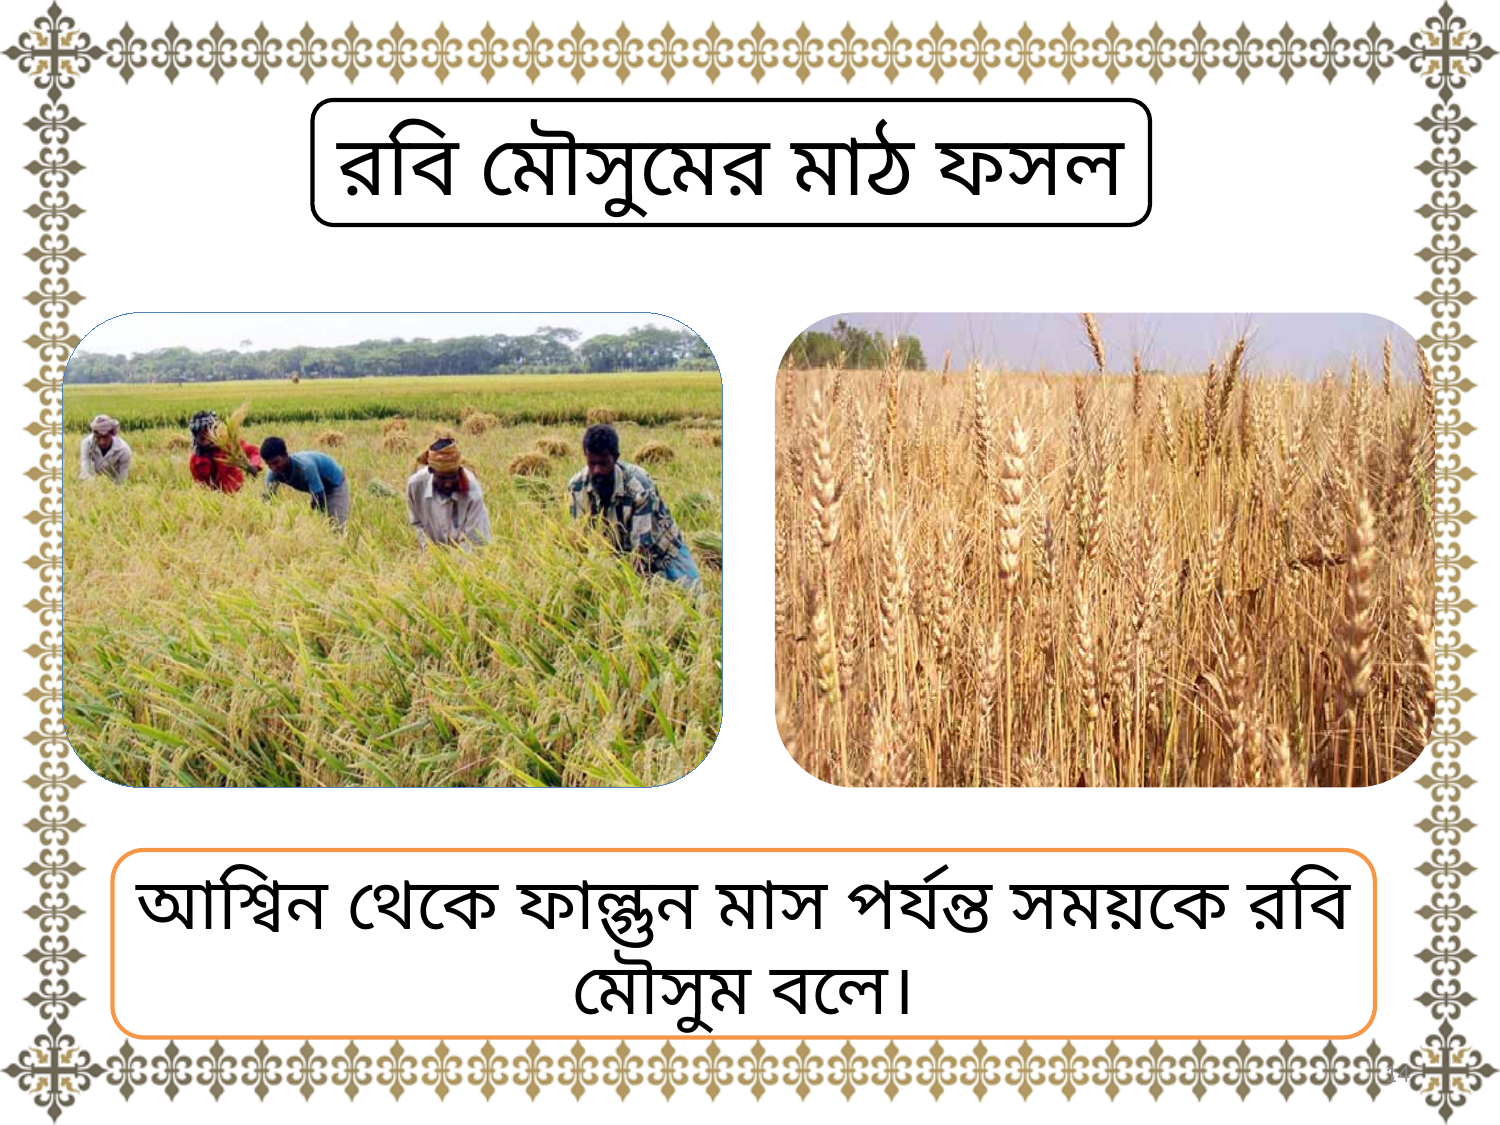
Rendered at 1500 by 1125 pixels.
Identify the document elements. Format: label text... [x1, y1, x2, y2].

text_box আশ্বিন থেকে ফাল্গুন মাস পর্যন্ত সময়কে রবি মৌসুম বলে। [110, 847, 1378, 1040]
slide_number 14 [1074, 1042, 1425, 1103]
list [62, 312, 723, 788]
picture [0, 0, 1500, 1125]
text_box রবি মৌসুমের মাঠ ফসল [310, 97, 1153, 228]
